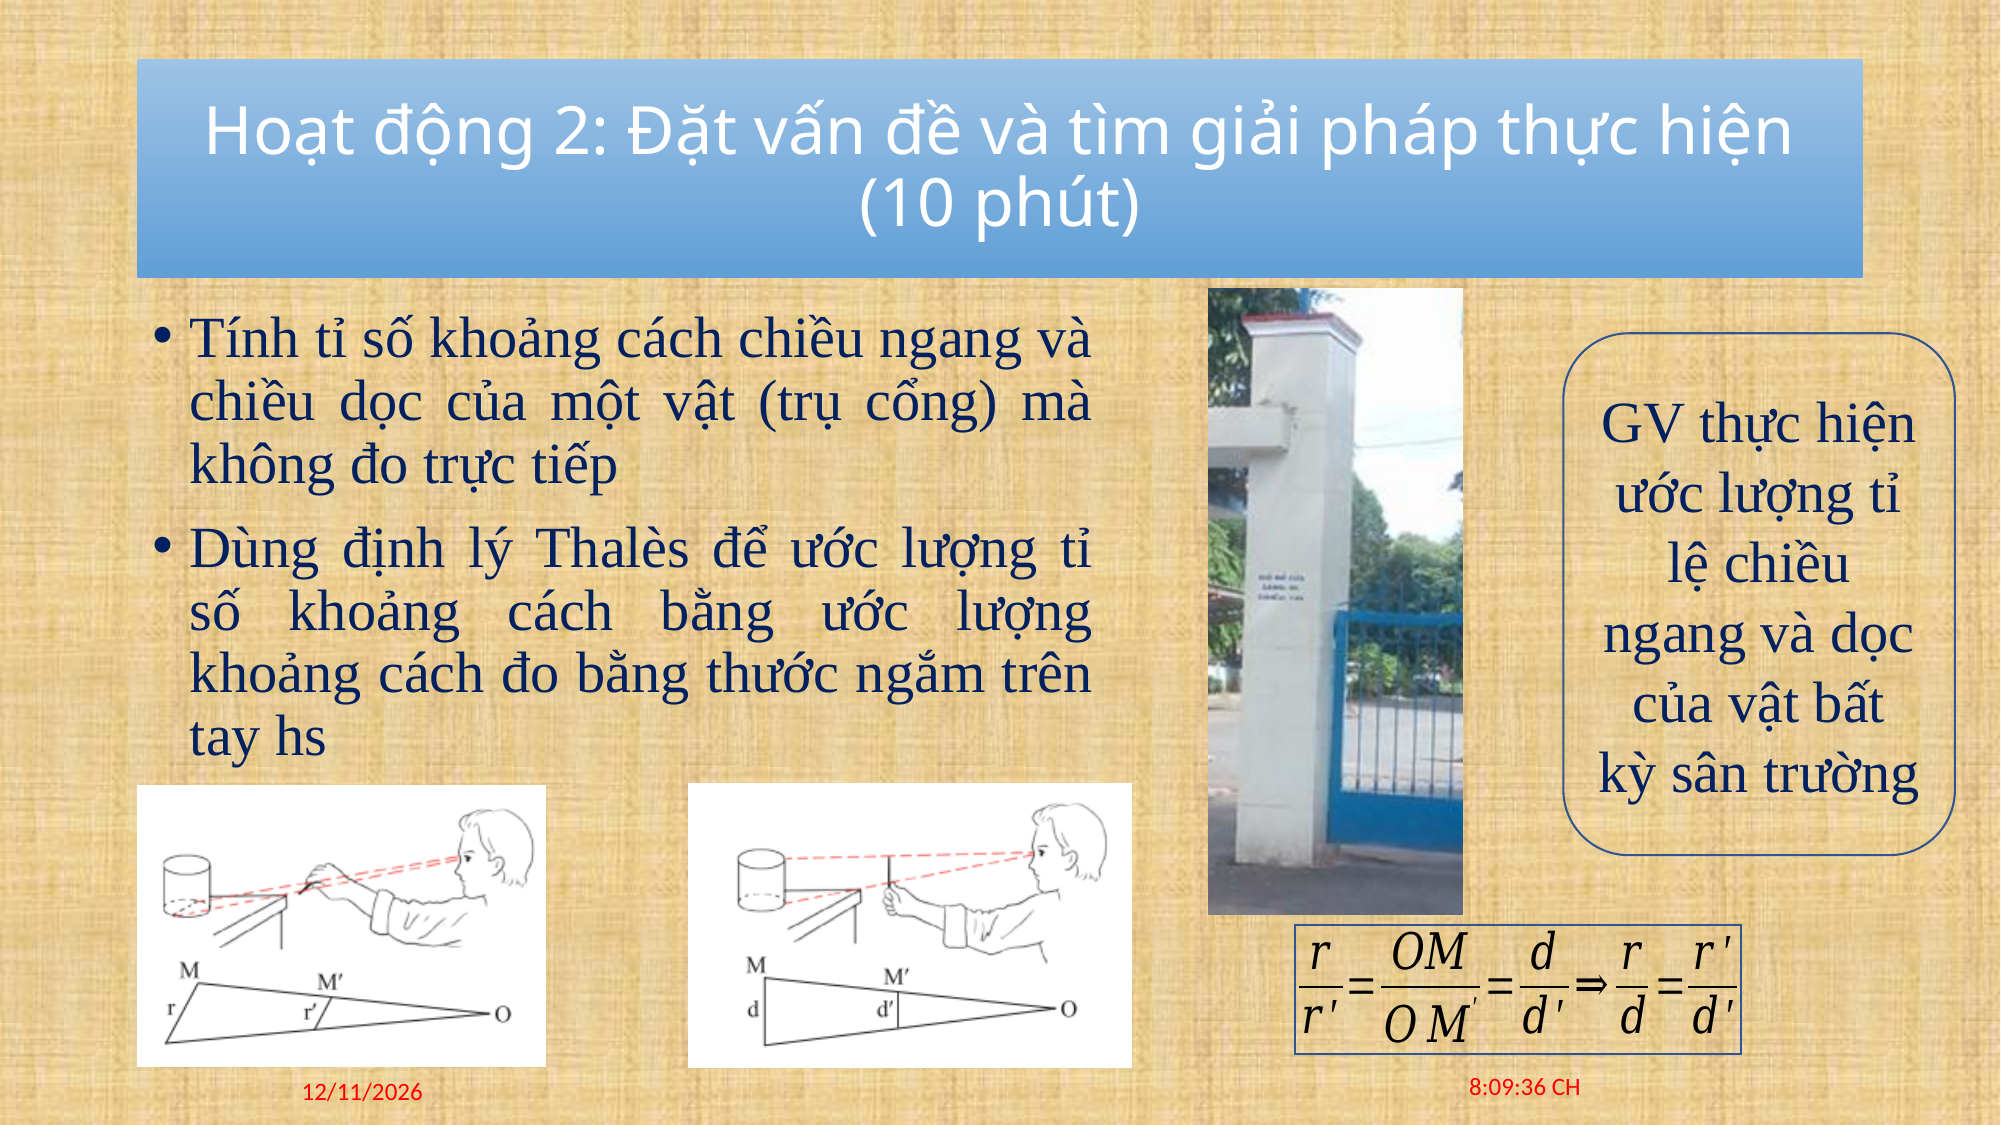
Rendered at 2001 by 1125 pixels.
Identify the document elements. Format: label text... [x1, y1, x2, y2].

picture [0, 0, 2001, 1125]
title Hoạt động 2: Đặt vấn đề và tìm giải pháp thực hiện (10 phút) [137, 59, 1863, 278]
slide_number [137, 1060, 588, 1121]
footer 8:09:36 CH [1187, 1055, 1863, 1116]
text_box GV thực hiện ước lượng tỉ lệ chiều ngang và dọc của vật bất kỳ sân trường [1562, 332, 1956, 857]
list Tính tỉ số khoảng cách chiều ngang và chiều dọc của một vật (trụ cổng) mà không đo trực tiếp Dùng định lý Thalès để ước lượng tỉ số khoảng cách bằng ước lượng khoảng cách đo bằng thước ngắm trên tay hs [137, 299, 1109, 1014]
